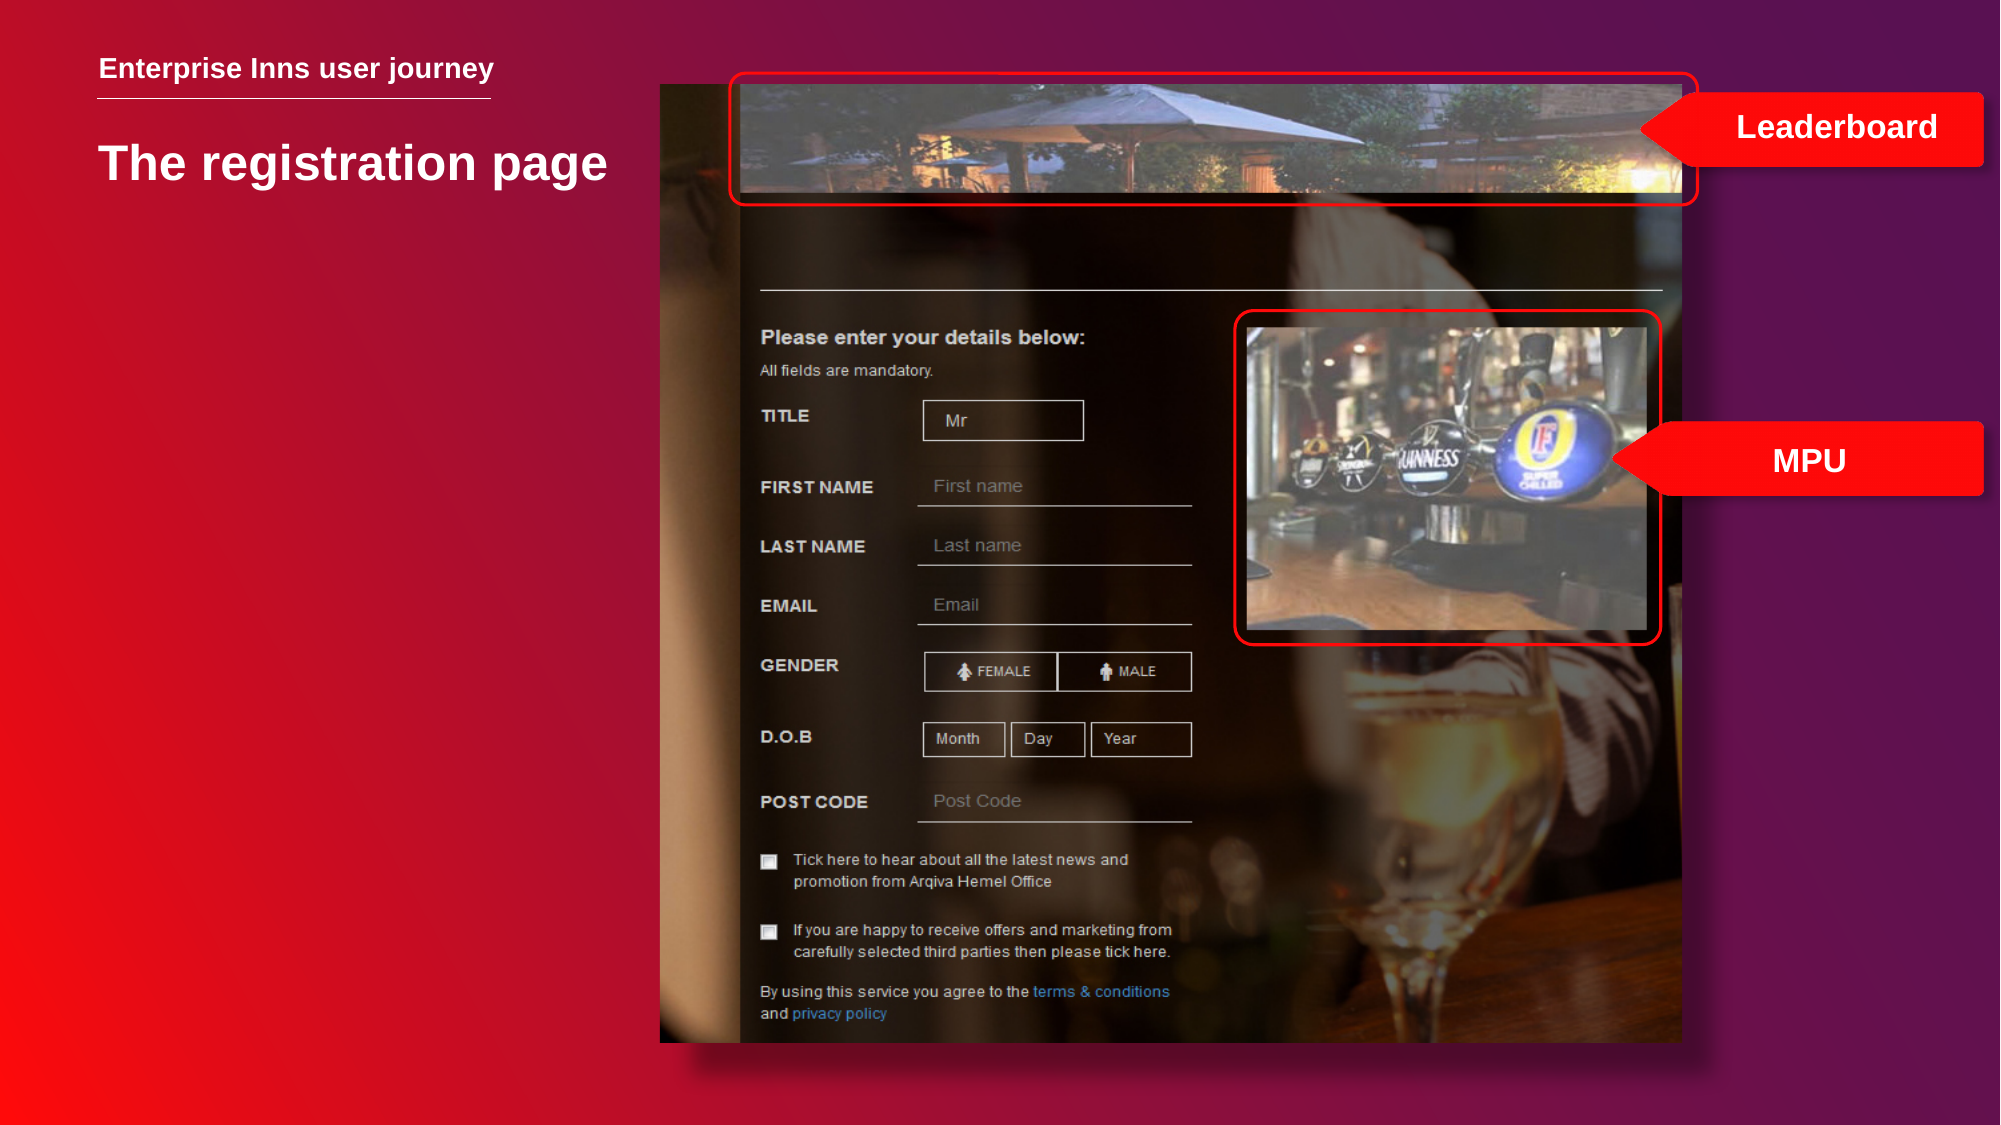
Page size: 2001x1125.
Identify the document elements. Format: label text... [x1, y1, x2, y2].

text_box The registration page [96, 128, 652, 191]
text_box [729, 72, 1984, 206]
picture [0, 0, 2001, 1125]
text_box Enterprise Inns user journey [97, 48, 568, 85]
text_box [1234, 310, 1984, 645]
